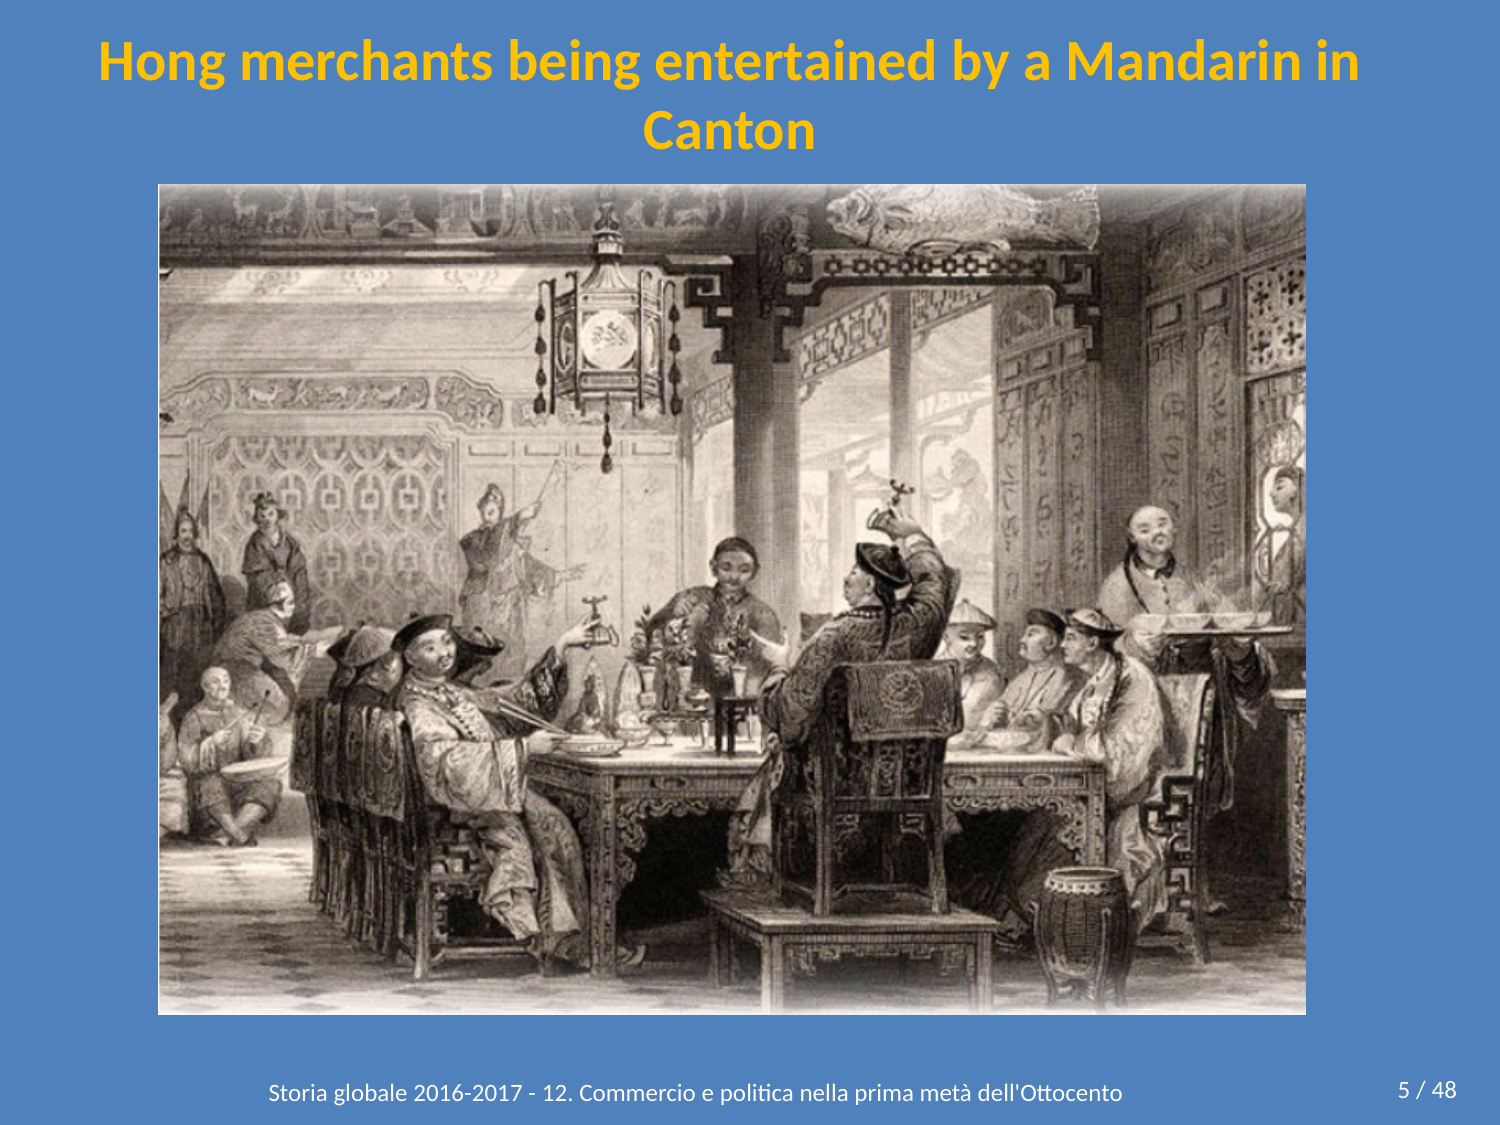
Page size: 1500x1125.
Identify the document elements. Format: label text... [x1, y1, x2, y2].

title Hong merchants being entertained by a Mandarin in Canton [0, 21, 1466, 162]
slide_number 5 / 48 [1352, 1058, 1473, 1119]
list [158, 184, 1306, 1016]
footer Storia globale 2016-2017 - 12. Commercio e politica nella prima metà dell'Ottocento [29, 1061, 1365, 1121]
